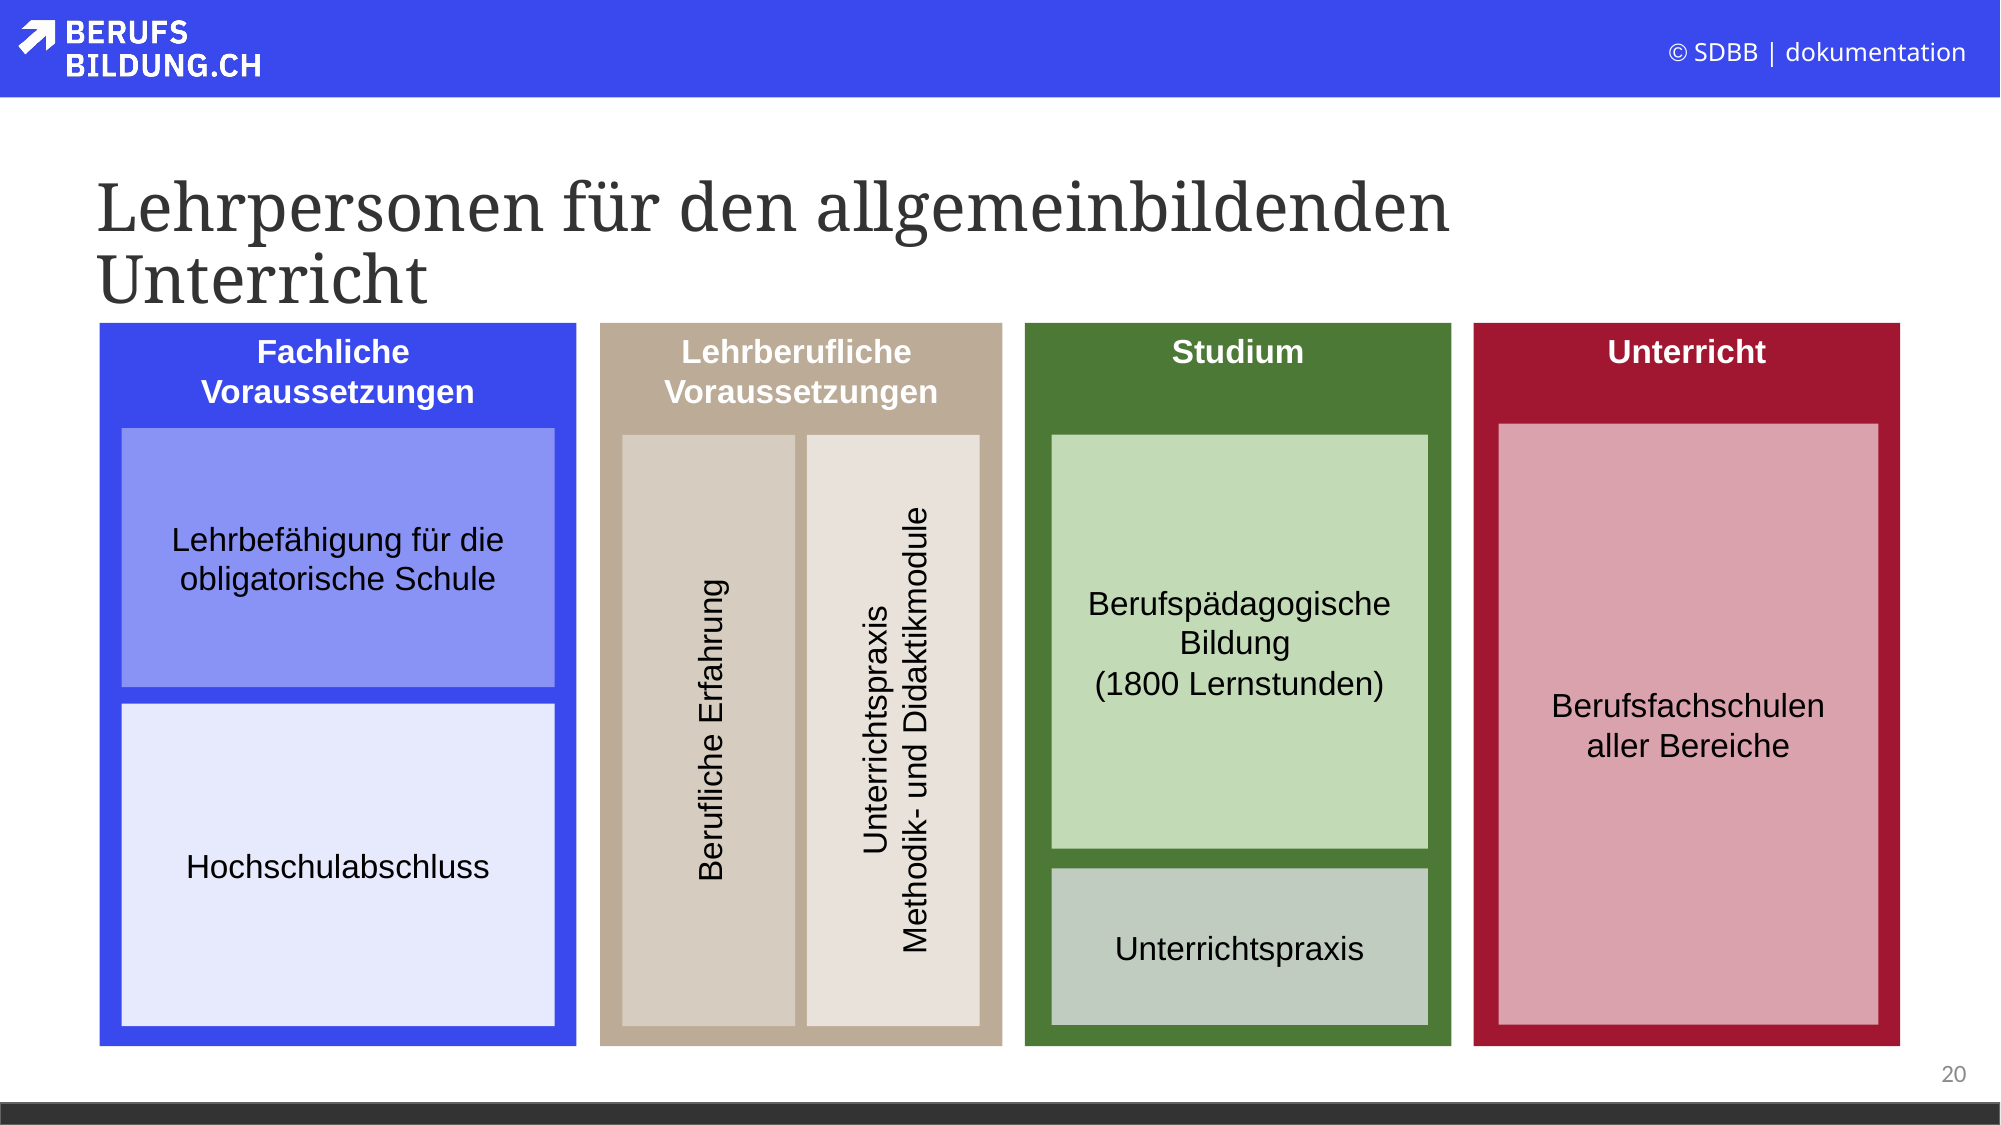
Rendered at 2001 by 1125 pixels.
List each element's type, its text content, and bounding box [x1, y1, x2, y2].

text_box Studium [1024, 322, 1452, 1047]
text_box Unterrichtspraxis [1051, 867, 1429, 1026]
text_box Hochschulabschluss [121, 703, 556, 1027]
slide_number 20 [1531, 1042, 1982, 1103]
text_box Unterrichtspraxis Methodik- und Didaktikmodule [806, 434, 981, 1027]
text_box Lehrberufliche Voraussetzungen [599, 322, 1003, 1047]
picture [18, 20, 260, 77]
text_box Berufsfachschulen aller Bereiche [1498, 423, 1879, 1026]
text_box Berufliche Erfahrung [621, 434, 796, 1027]
text_box Berufspädagogische Bildung (1800 Lernstunden) [1051, 434, 1429, 850]
text_box Unterricht [1473, 322, 1901, 1047]
text_box Lehrbefähigung für die obligatorische Schule [121, 427, 556, 688]
text_box Fachliche Voraussetzungen [99, 322, 577, 1047]
title Lehrpersonen für den allgemeinbildenden Unterricht [80, 136, 1806, 355]
